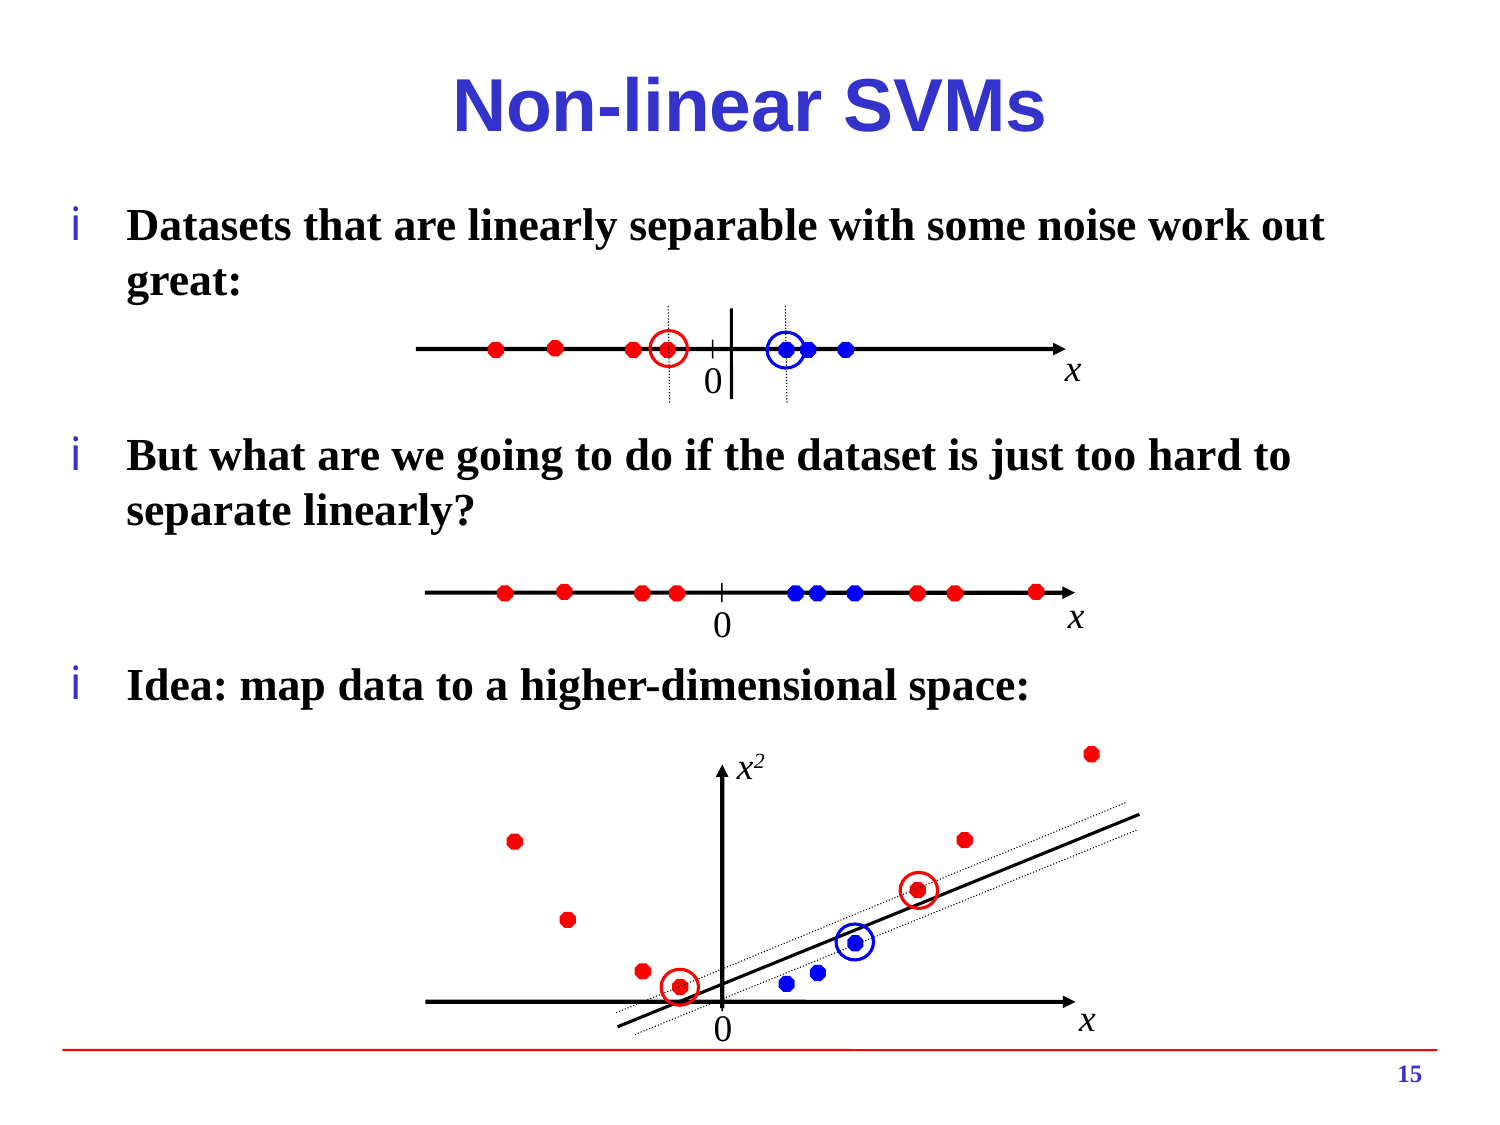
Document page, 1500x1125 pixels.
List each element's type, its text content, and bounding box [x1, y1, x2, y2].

text_box [560, 912, 576, 928]
text_box [557, 584, 572, 600]
list Datasets that are linearly separable with some noise work out great: But what are we going to do if the dataset is just too hard to separate linearly? Idea: map data to a higher-dimensional space: [54, 187, 1426, 1084]
text_box x2 [722, 734, 798, 795]
text_box [1028, 584, 1044, 600]
text_box [625, 342, 641, 358]
text_box [847, 586, 863, 601]
text_box [910, 586, 925, 601]
text_box [507, 834, 522, 849]
text_box [497, 586, 513, 601]
text_box 0 [698, 592, 755, 653]
text_box [957, 832, 972, 848]
text_box [716, 764, 722, 777]
text_box [669, 586, 685, 601]
text_box [836, 923, 874, 960]
text_box [838, 342, 854, 358]
text_box x [1064, 986, 1140, 1046]
text_box [810, 965, 826, 981]
text_box [947, 586, 963, 601]
text_box x [1050, 336, 1126, 397]
text_box [788, 586, 803, 601]
text_box 0 [698, 997, 756, 1057]
slide_number 15 [1124, 1049, 1438, 1101]
text_box [779, 976, 794, 992]
text_box [488, 342, 504, 358]
text_box [547, 340, 563, 356]
text_box 0 [689, 349, 746, 409]
text_box [1084, 746, 1099, 762]
text_box [649, 330, 688, 367]
text_box [635, 964, 651, 979]
text_box [635, 586, 650, 601]
title Non-linear SVMs [74, 51, 1426, 152]
text_box [804, 342, 816, 358]
text_box [810, 586, 825, 601]
text_box [661, 969, 699, 1006]
text_box [900, 872, 938, 909]
text_box [767, 332, 805, 369]
text_box x [1053, 583, 1129, 643]
